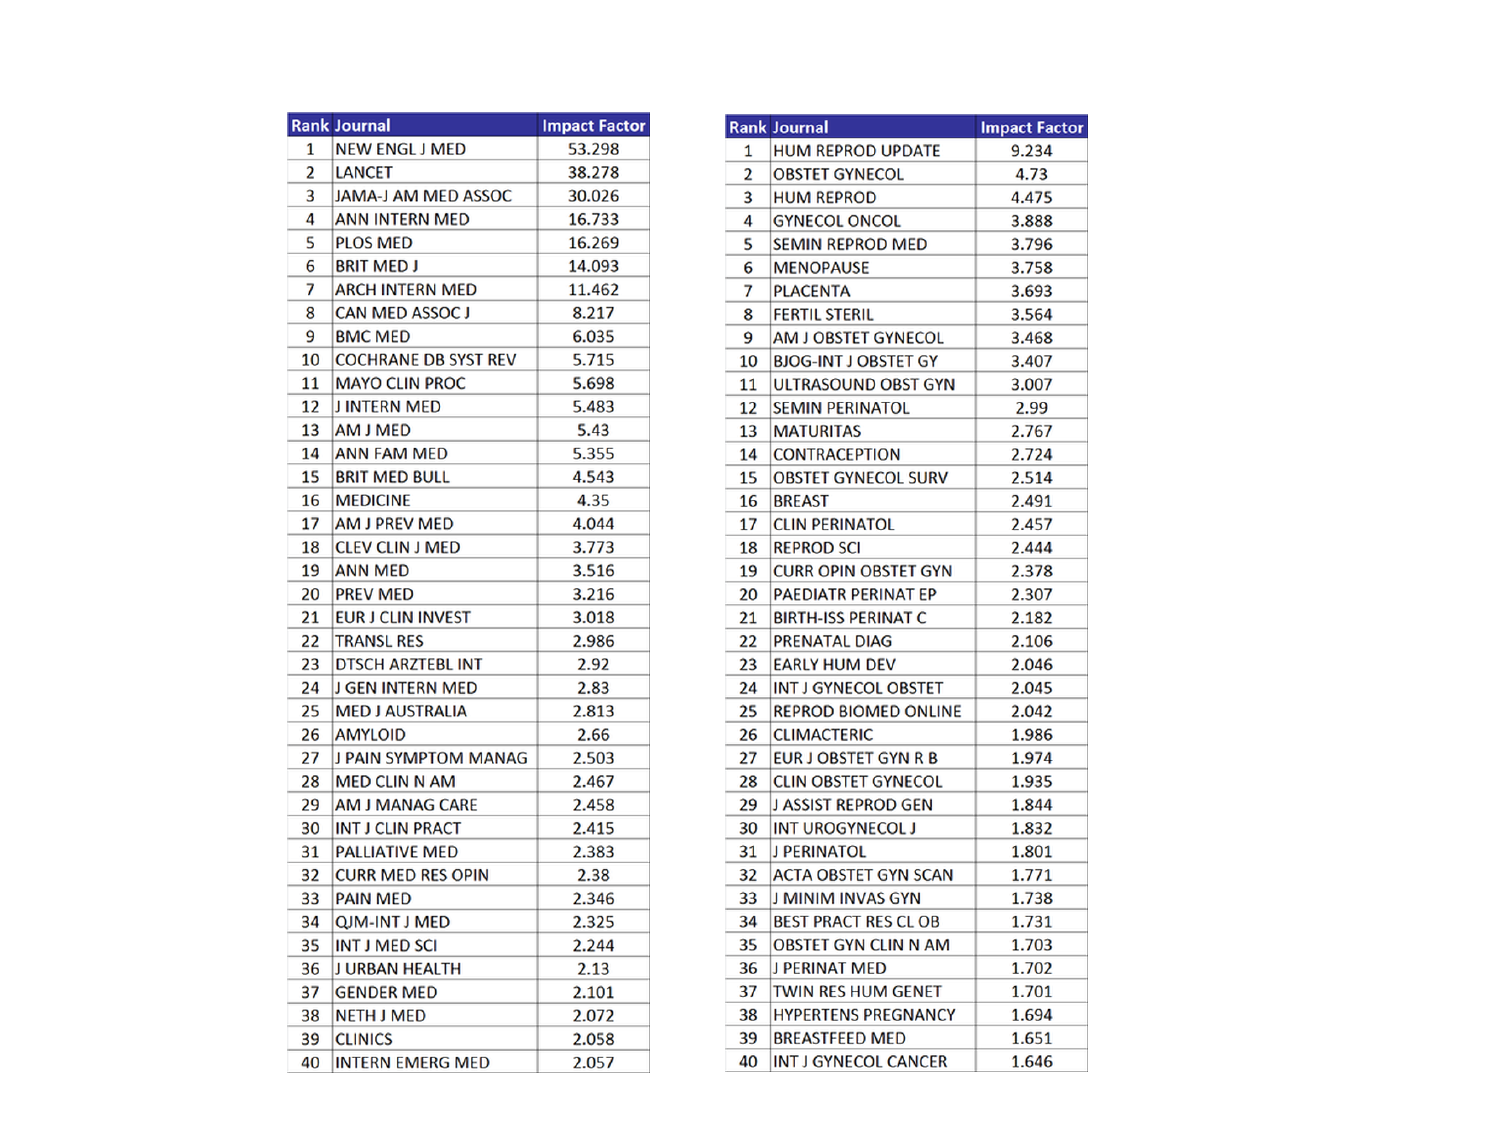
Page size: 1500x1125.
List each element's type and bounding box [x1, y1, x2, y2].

picture [287, 112, 651, 1073]
picture [724, 114, 1088, 1072]
